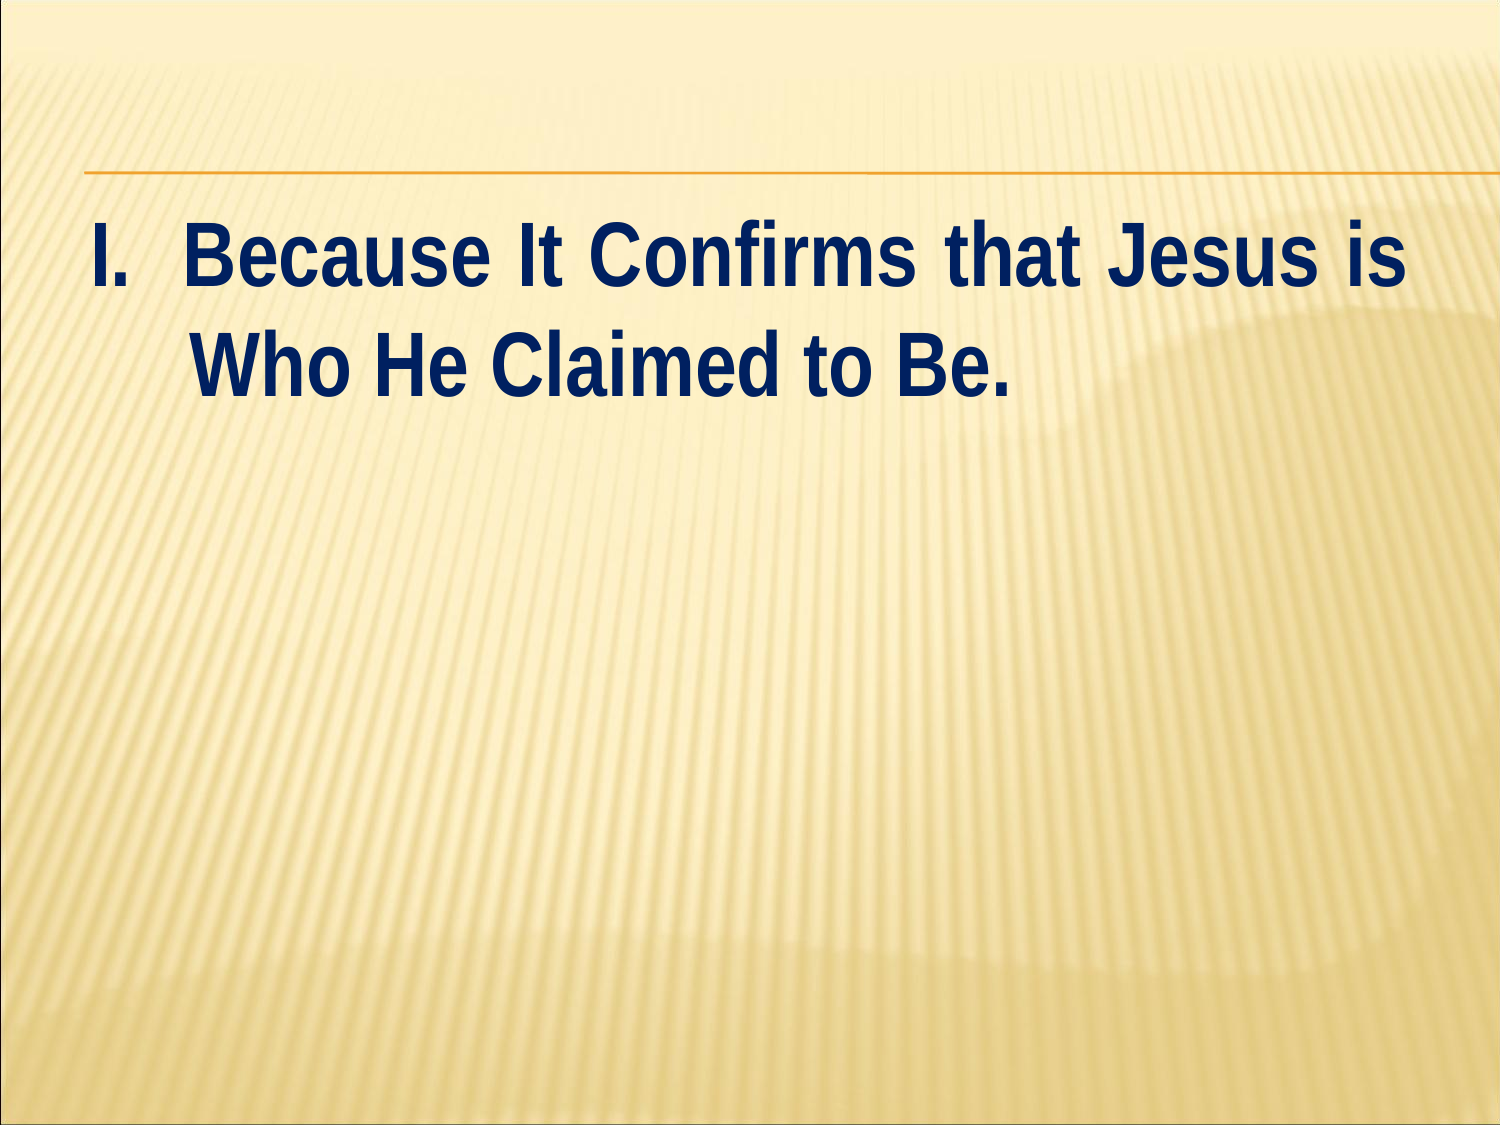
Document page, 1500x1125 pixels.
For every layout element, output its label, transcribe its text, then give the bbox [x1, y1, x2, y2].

picture [0, 0, 1500, 1125]
list I. Because It Confirms that Jesus is Who He Claimed to Be. [75, 187, 1425, 950]
